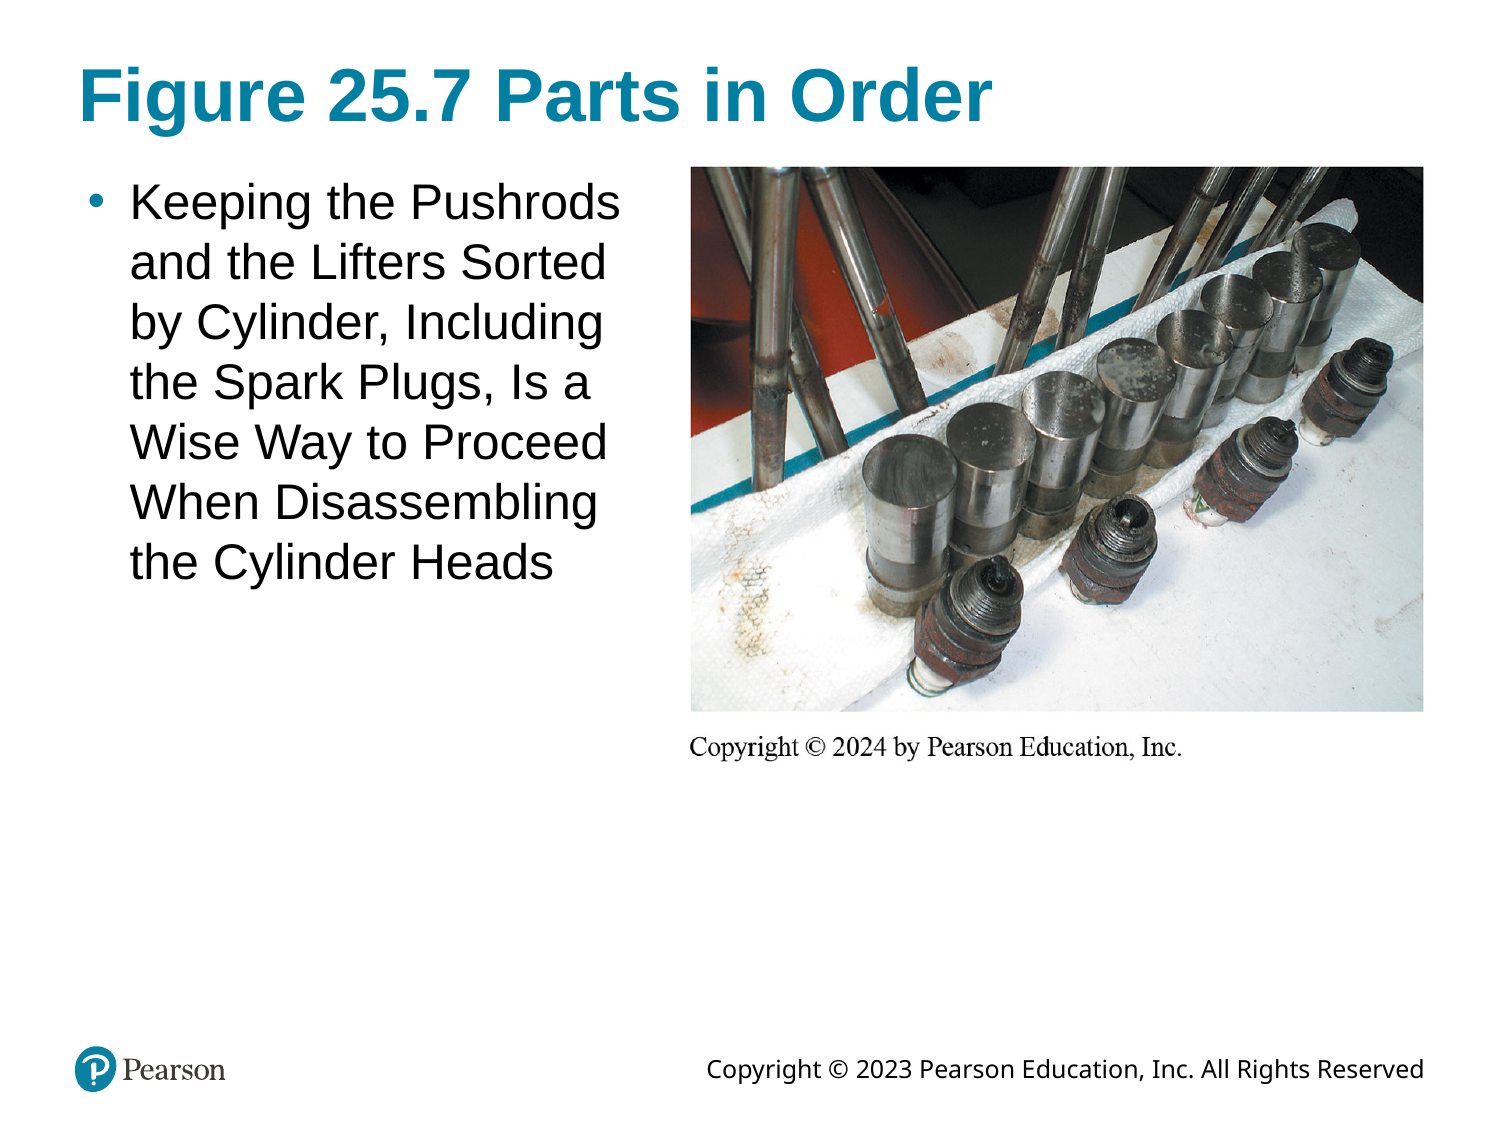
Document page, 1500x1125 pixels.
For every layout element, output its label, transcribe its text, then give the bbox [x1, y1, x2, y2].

title Figure 25.7 Parts in Order [78, 37, 1422, 144]
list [689, 164, 1426, 764]
list Keeping the Pushrods and the Lifters Sorted by Cylinder, Including the Spark Plugs, Is a Wise Way to Proceed When Disassembling the Cylinder Heads [87, 162, 666, 602]
